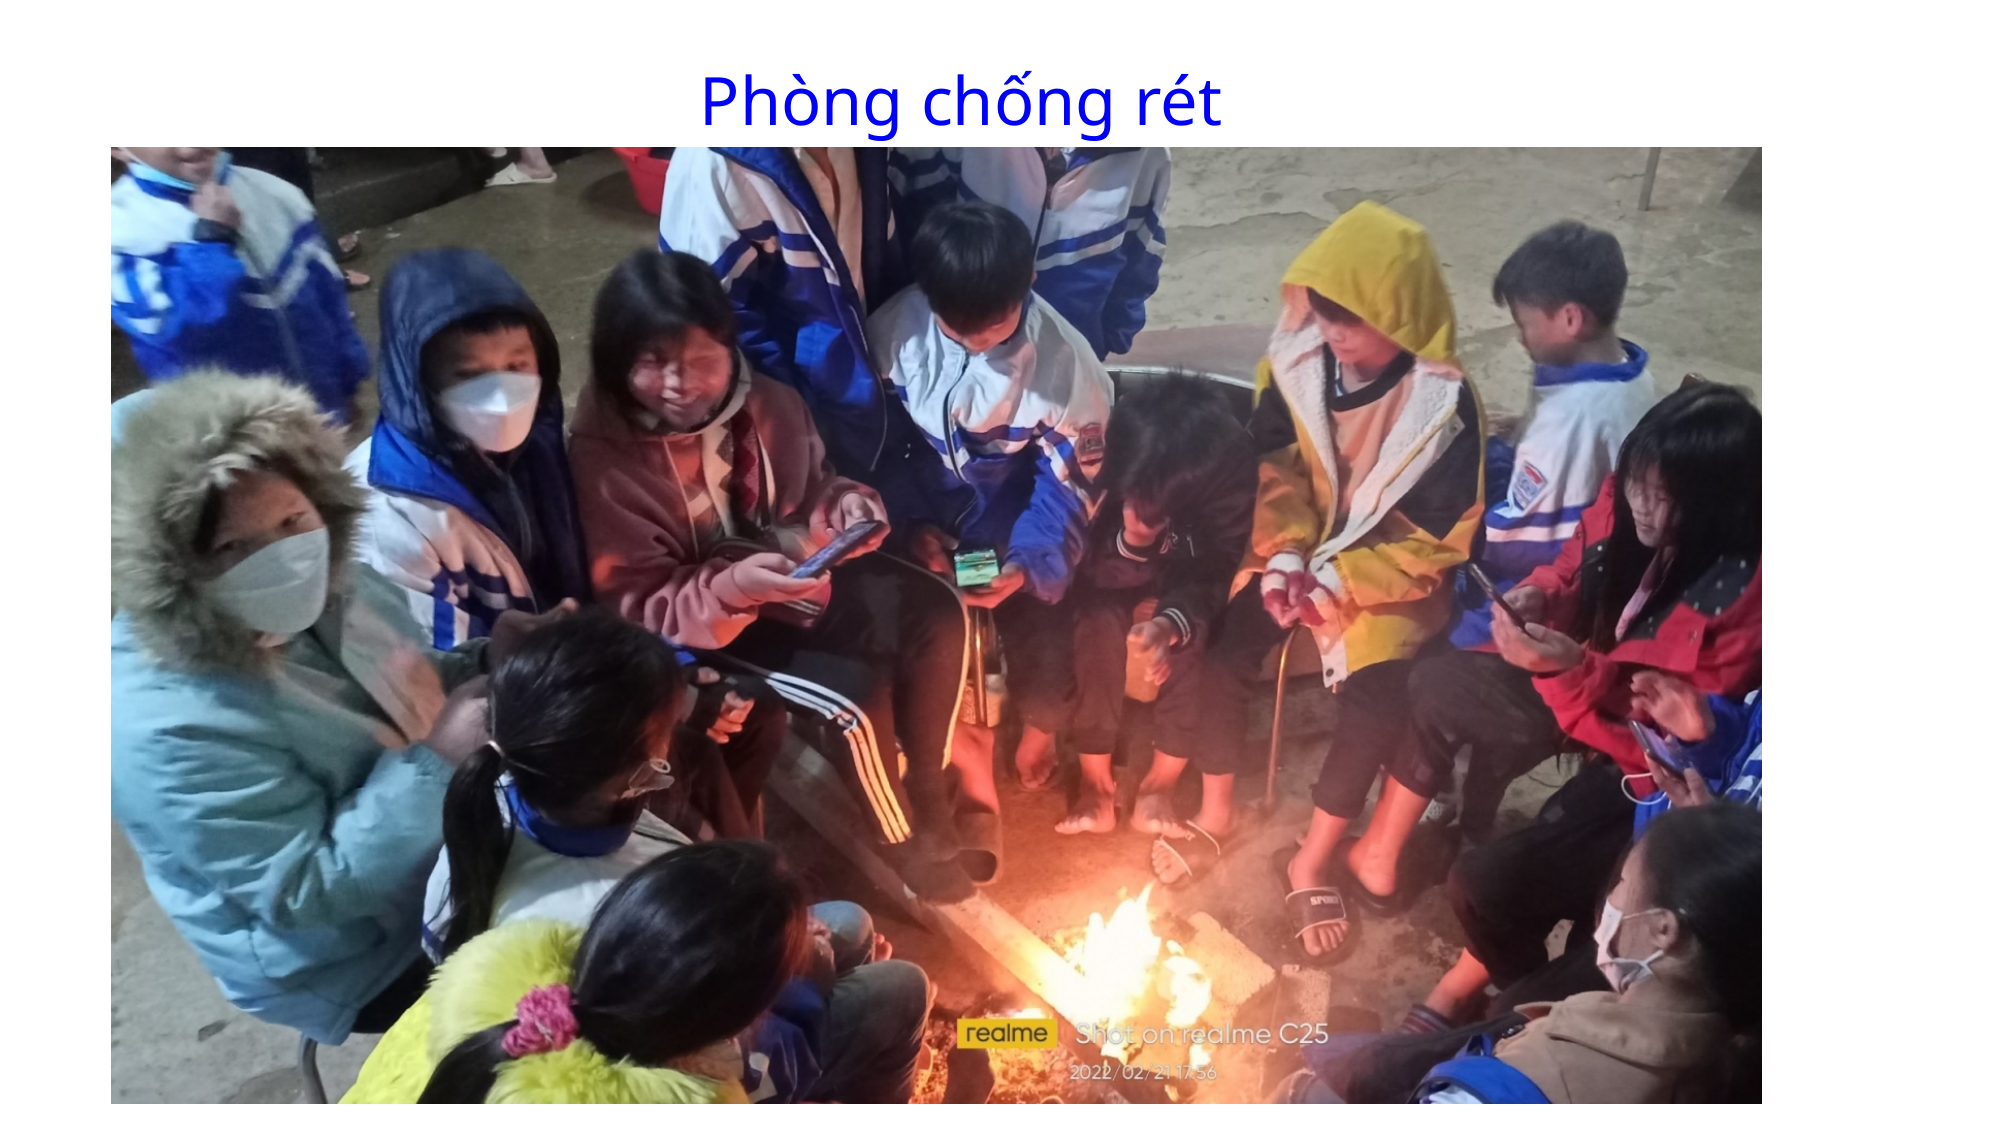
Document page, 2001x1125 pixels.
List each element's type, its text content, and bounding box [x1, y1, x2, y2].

text_box Phòng chống rét [684, 51, 1238, 145]
picture [111, 147, 1762, 1104]
